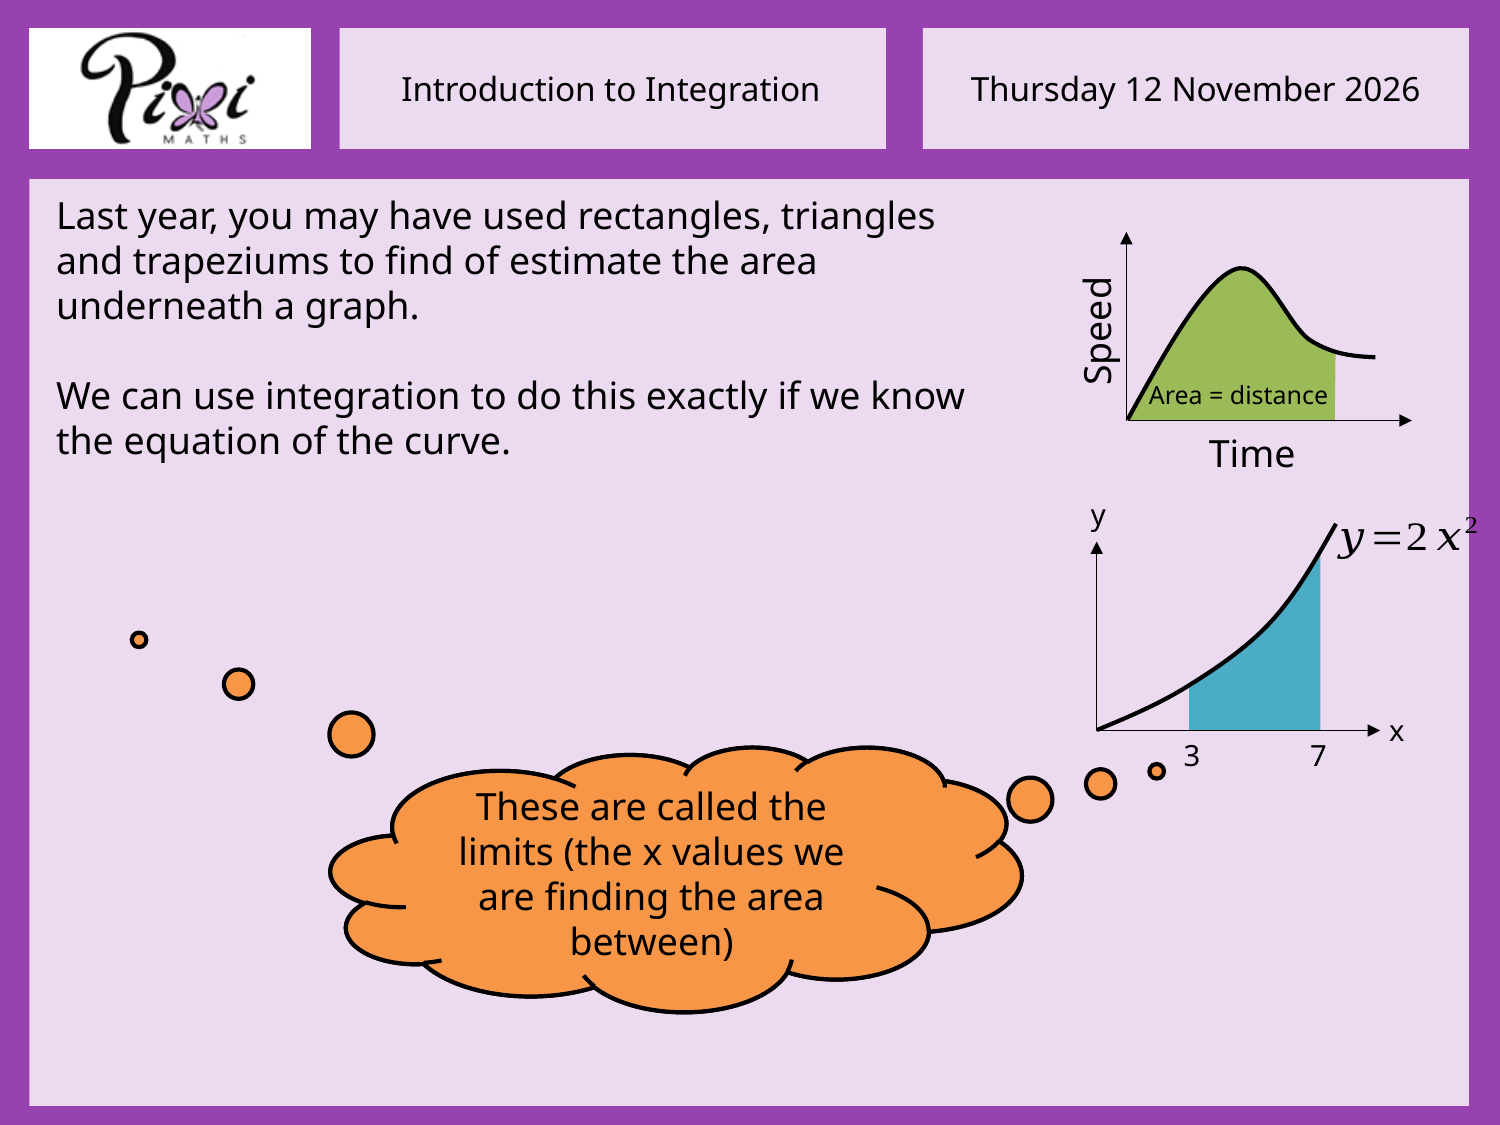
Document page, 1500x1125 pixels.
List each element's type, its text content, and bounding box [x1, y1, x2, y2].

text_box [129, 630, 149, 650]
text_box These are called the limits (the x values we are finding the area between) [328, 745, 1025, 1015]
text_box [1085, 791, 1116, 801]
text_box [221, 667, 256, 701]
text_box These are called the limits (the x values we are finding the area between) [1006, 775, 1055, 824]
picture [0, 0, 1500, 1125]
text_box Last year, you may have used rectangles, triangles and trapeziums to find of estimate the area underneath a graph. We can use integration to do this exactly if we know the equation of the curve. [41, 184, 990, 470]
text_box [1065, 488, 1477, 781]
text_box These are called the limits (the x values we are finding the area between) [327, 710, 376, 759]
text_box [1065, 231, 1413, 484]
